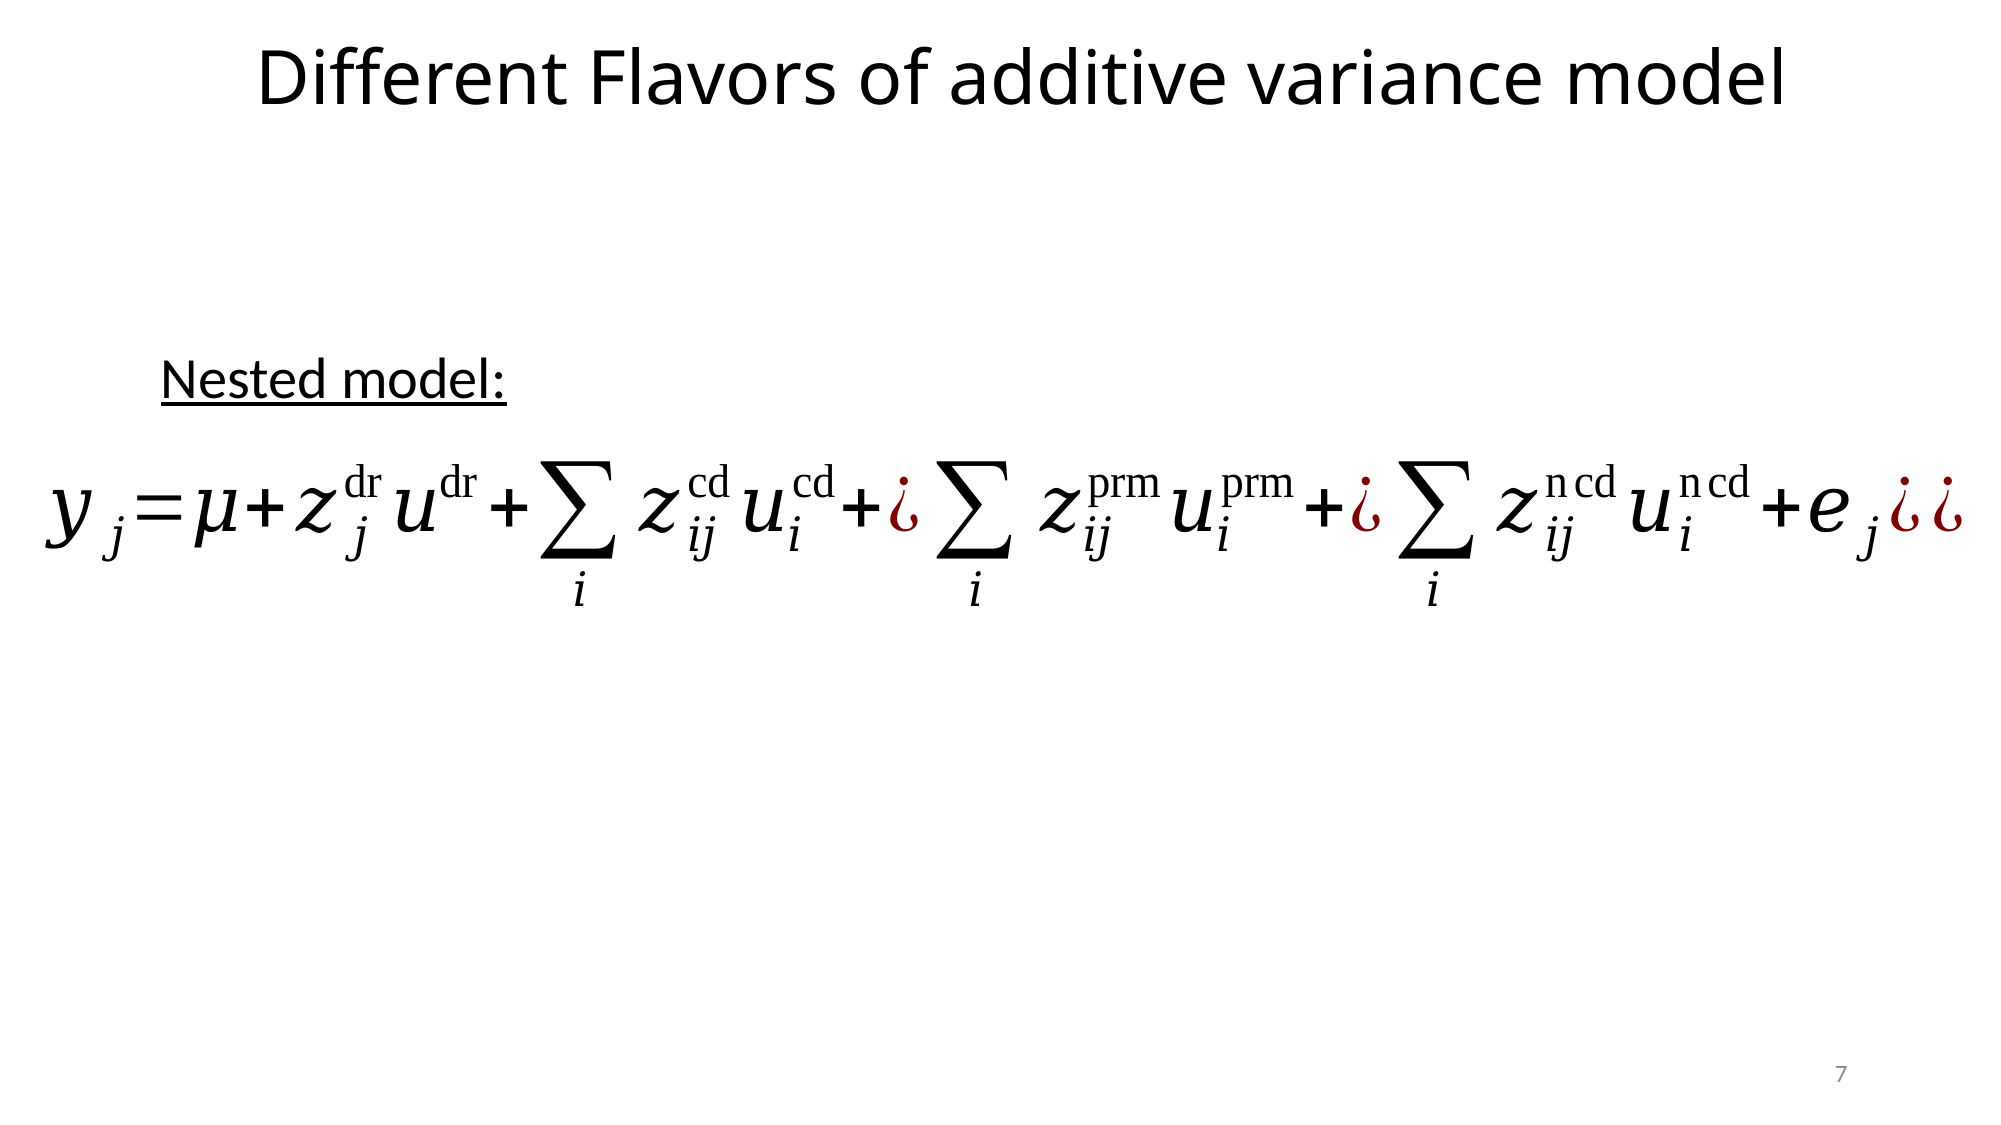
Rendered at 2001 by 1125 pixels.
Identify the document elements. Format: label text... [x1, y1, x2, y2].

slide_number 7 [1412, 1042, 1863, 1103]
text_box Different Flavors of additive variance model [43, 32, 2000, 110]
text_box Nested model: [146, 332, 1028, 418]
